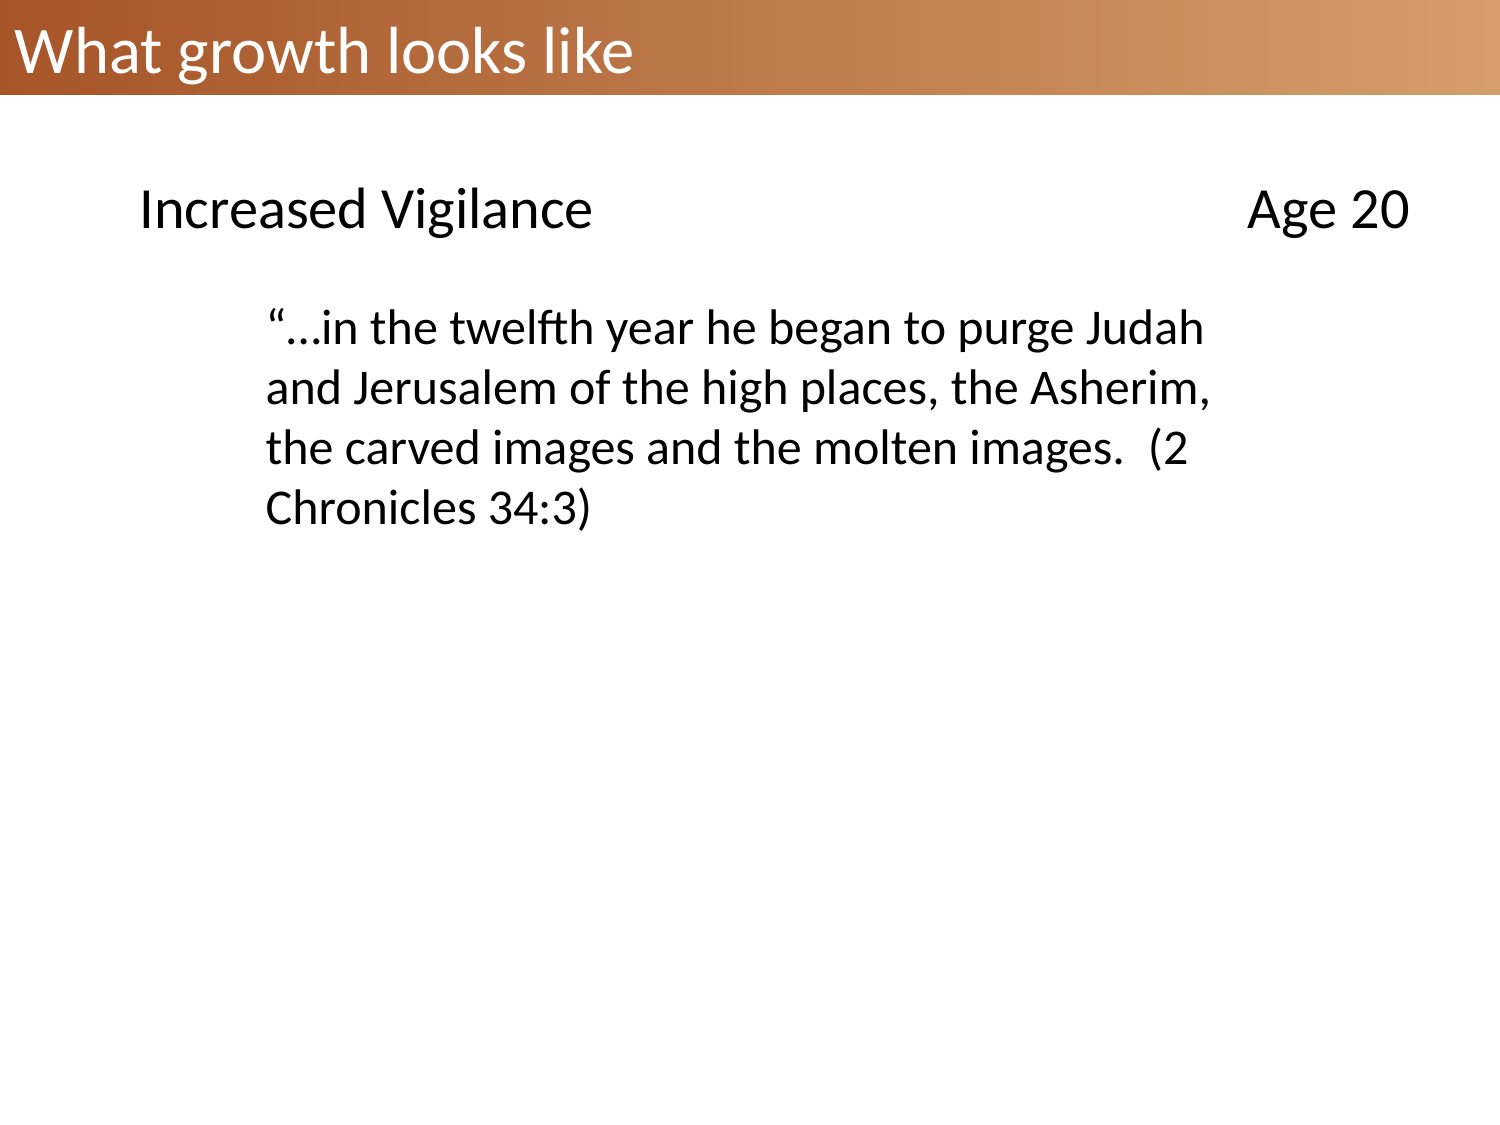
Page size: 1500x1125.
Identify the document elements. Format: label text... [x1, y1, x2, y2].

text_box “…in the twelfth year he began to purge Judah and Jerusalem of the high places, the Asherim, the carved images and the molten images. (2 Chronicles 34:3) [250, 287, 1263, 543]
text_box Age 20 [1233, 162, 1438, 248]
text_box Increased Vigilance [125, 162, 1233, 248]
text_box What growth looks like [0, 0, 1500, 95]
